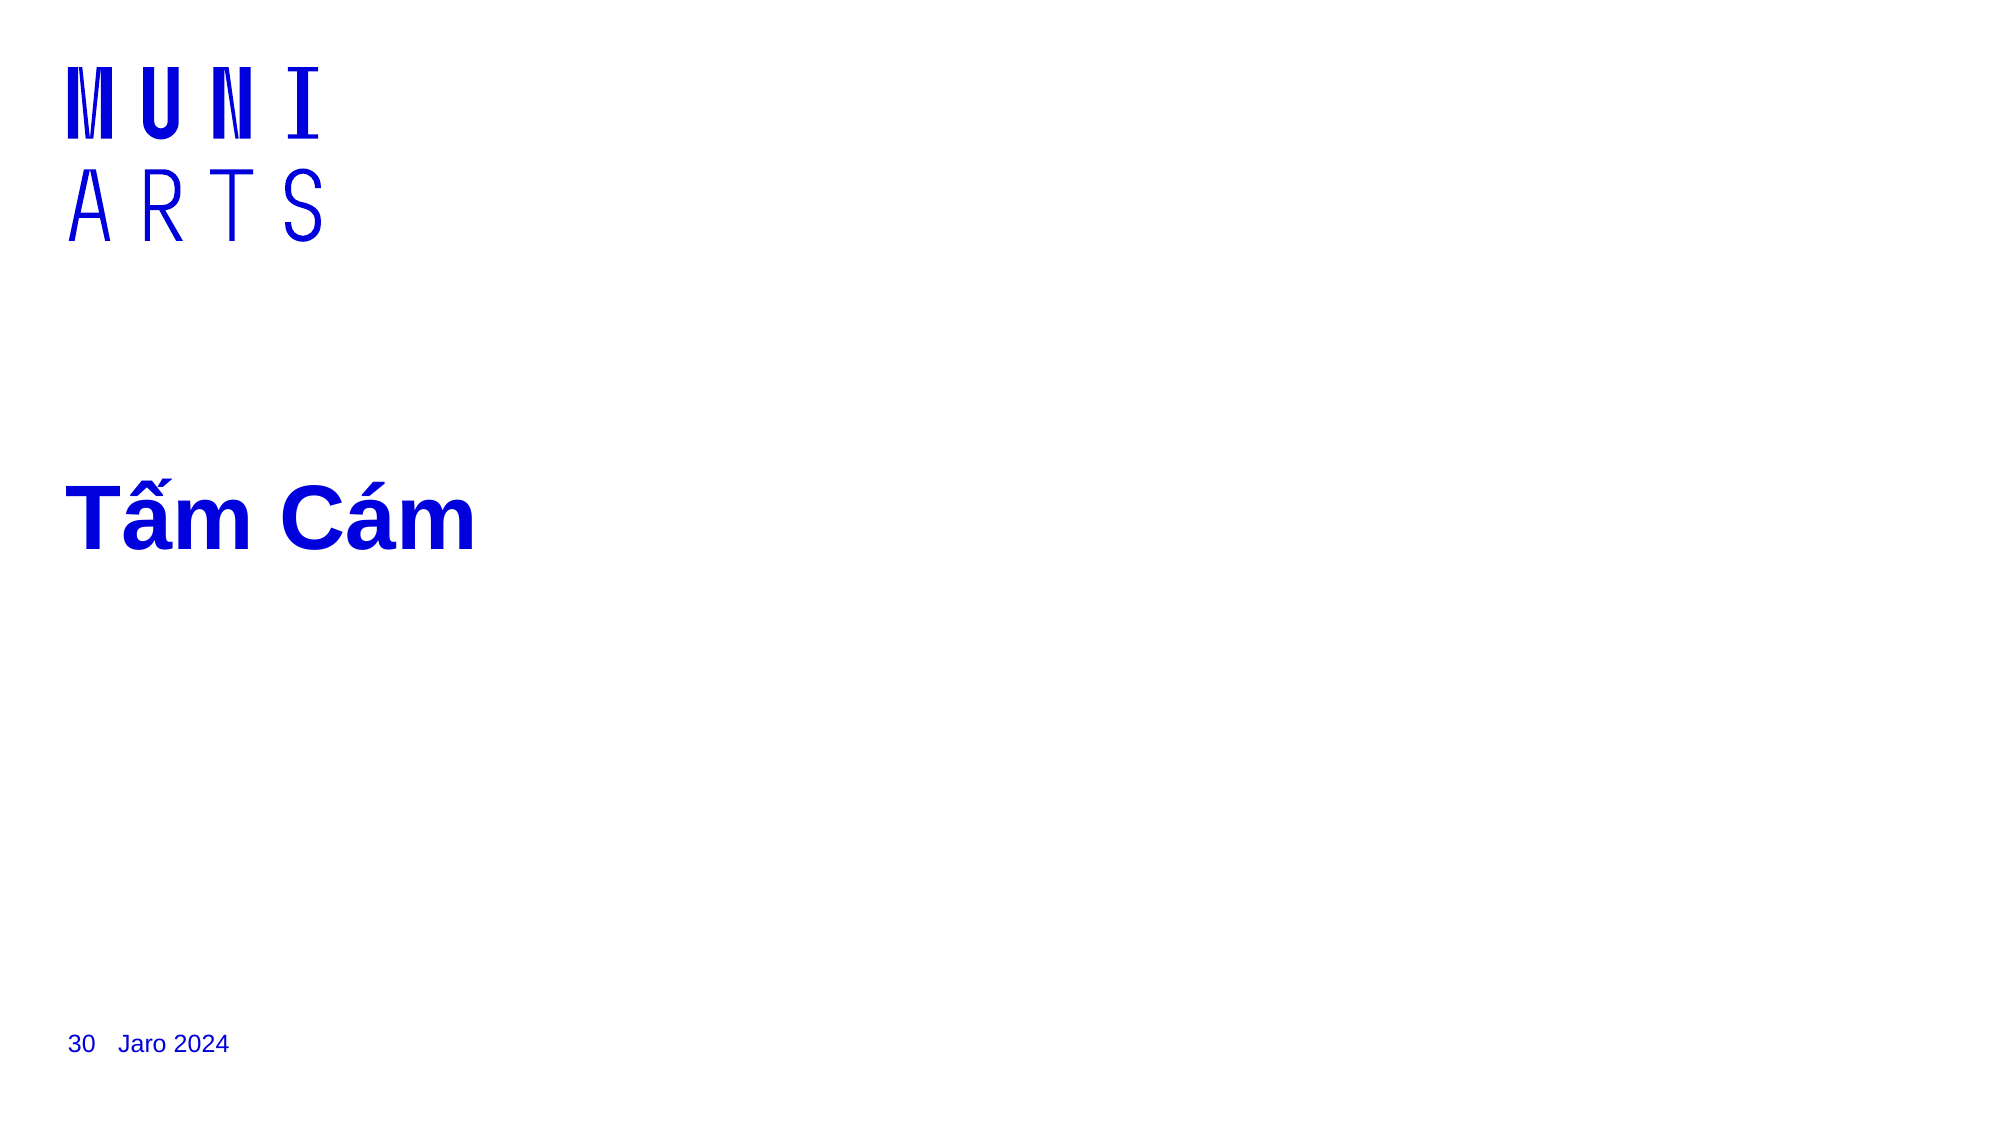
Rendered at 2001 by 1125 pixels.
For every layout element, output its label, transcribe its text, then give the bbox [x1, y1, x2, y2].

title Tấm Cám [65, 475, 1930, 668]
slide_number 30 [67, 1021, 110, 1063]
footer Jaro 2024 [118, 1021, 1418, 1063]
